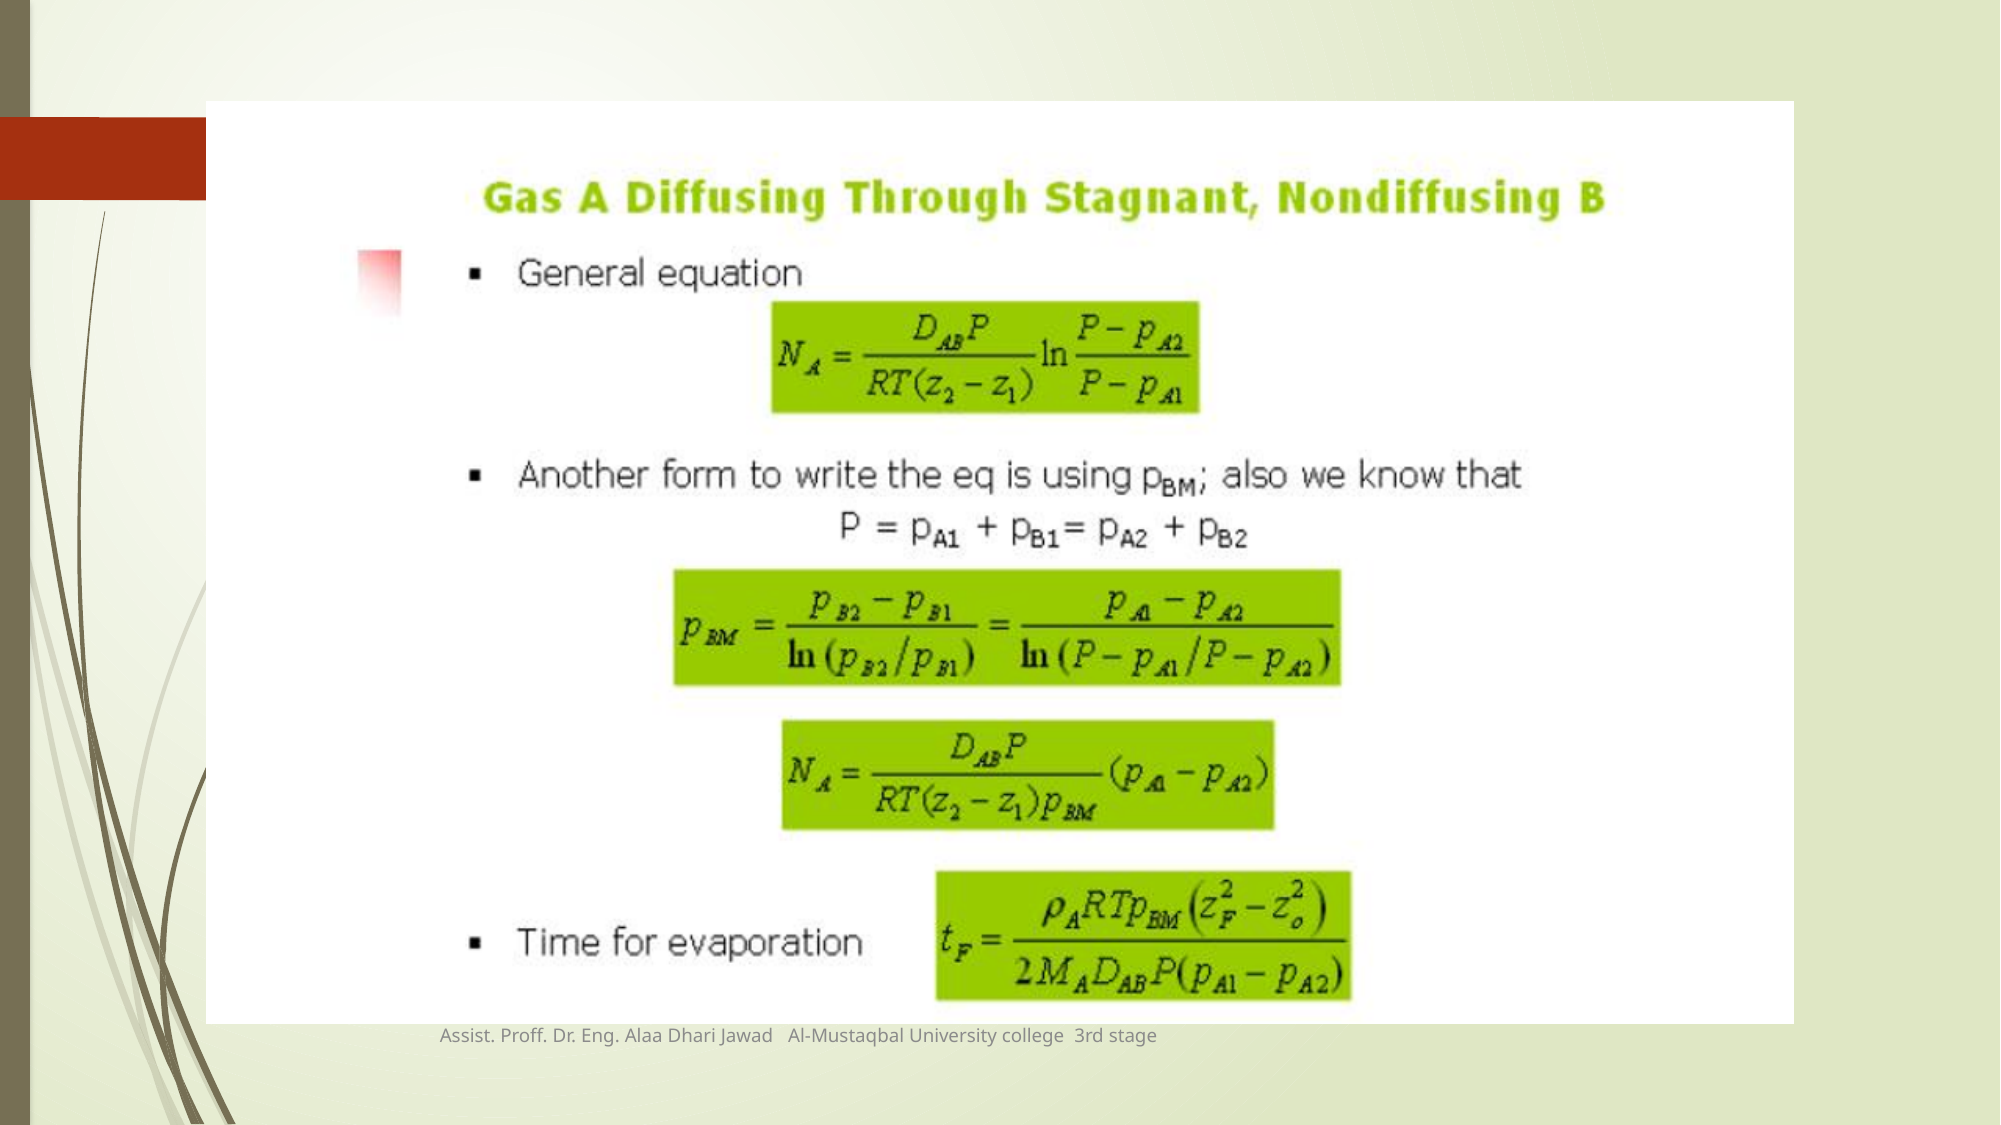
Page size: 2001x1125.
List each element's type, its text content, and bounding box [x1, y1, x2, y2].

footer Assist. Proff. Dr. Eng. Alaa Dhari Jawad Al-Mustaqbal University college 3rd stage [424, 1032, 1675, 1067]
picture [206, 101, 1794, 1024]
